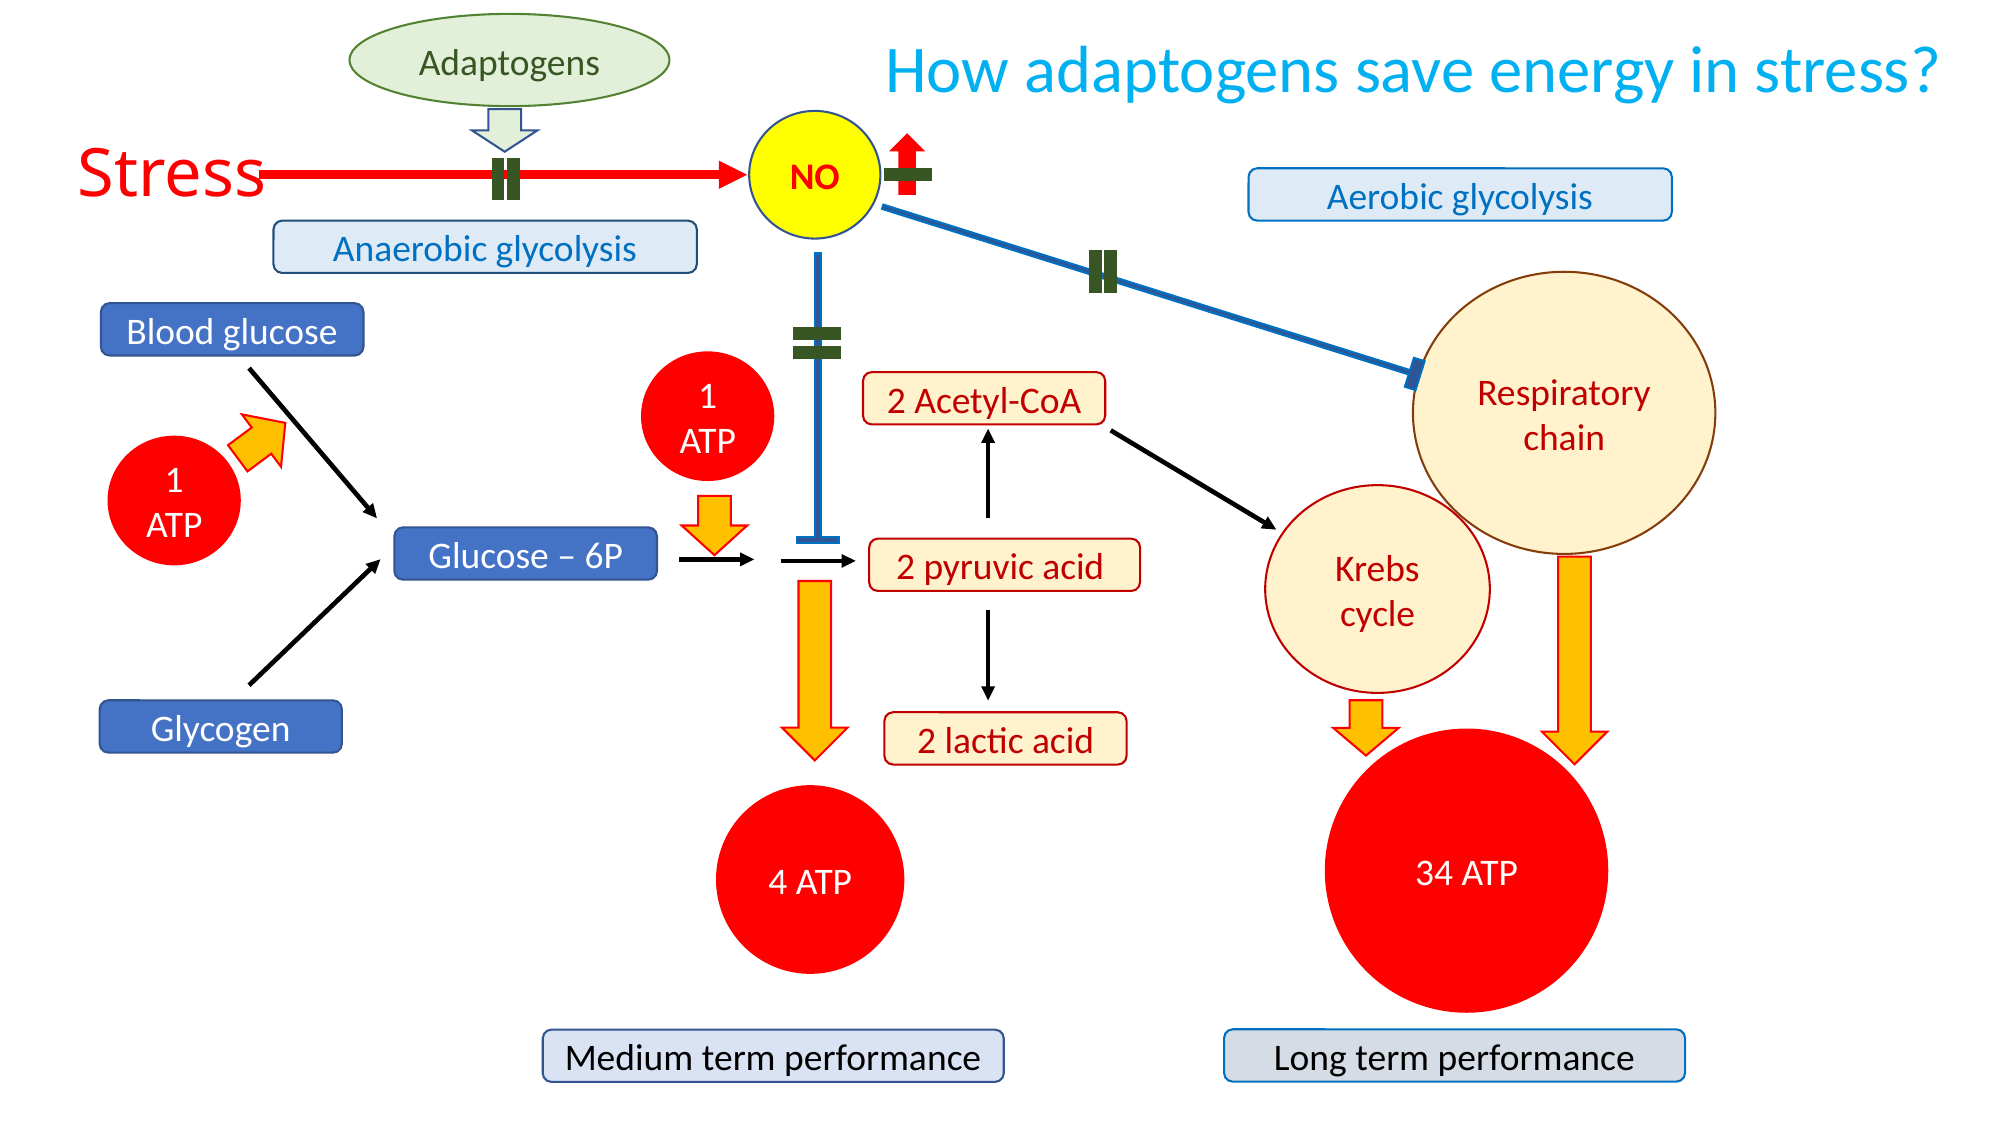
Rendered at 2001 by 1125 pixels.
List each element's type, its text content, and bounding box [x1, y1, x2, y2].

text_box [679, 494, 750, 557]
text_box [1330, 699, 1402, 757]
text_box Respiratory chain [1411, 270, 1717, 555]
text_box [779, 579, 851, 762]
text_box [814, 340, 822, 346]
text_box [468, 108, 541, 153]
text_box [249, 368, 377, 519]
text_box [226, 428, 249, 473]
text_box [1539, 555, 1610, 766]
text_box Aerobic glycolysis [1247, 167, 1673, 222]
text_box [814, 252, 822, 327]
text_box 34 ATP [1324, 728, 1609, 1013]
text_box [239, 412, 249, 426]
text_box 1 ATP [107, 435, 241, 566]
text_box Stress [62, 110, 313, 240]
text_box NO [748, 109, 882, 240]
text_box Krebs cycle [1264, 484, 1491, 694]
text_box Anaerobic glycolysis [272, 219, 698, 274]
text_box How adaptogens save energy in stress? [840, 28, 1957, 118]
text_box Blood glucose [99, 302, 365, 357]
text_box Medium term performance [541, 1028, 1005, 1083]
text_box [898, 181, 916, 195]
text_box Long term performance [1223, 1028, 1687, 1083]
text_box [249, 559, 381, 686]
text_box 2 Acetyl-CoA [861, 371, 1107, 426]
text_box [880, 203, 1089, 276]
text_box [1117, 276, 1426, 392]
text_box Glucose – 6P [393, 526, 659, 581]
text_box Adaptogens [348, 12, 671, 108]
text_box 2 pyruvic acid [868, 537, 1142, 592]
text_box [889, 133, 926, 168]
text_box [1110, 430, 1277, 530]
text_box 2 lactic acid [883, 711, 1128, 766]
text_box 1 ATP [641, 351, 775, 482]
text_box Glycogen [98, 699, 343, 754]
text_box 4 ATP [716, 785, 905, 974]
text_box [796, 359, 840, 544]
